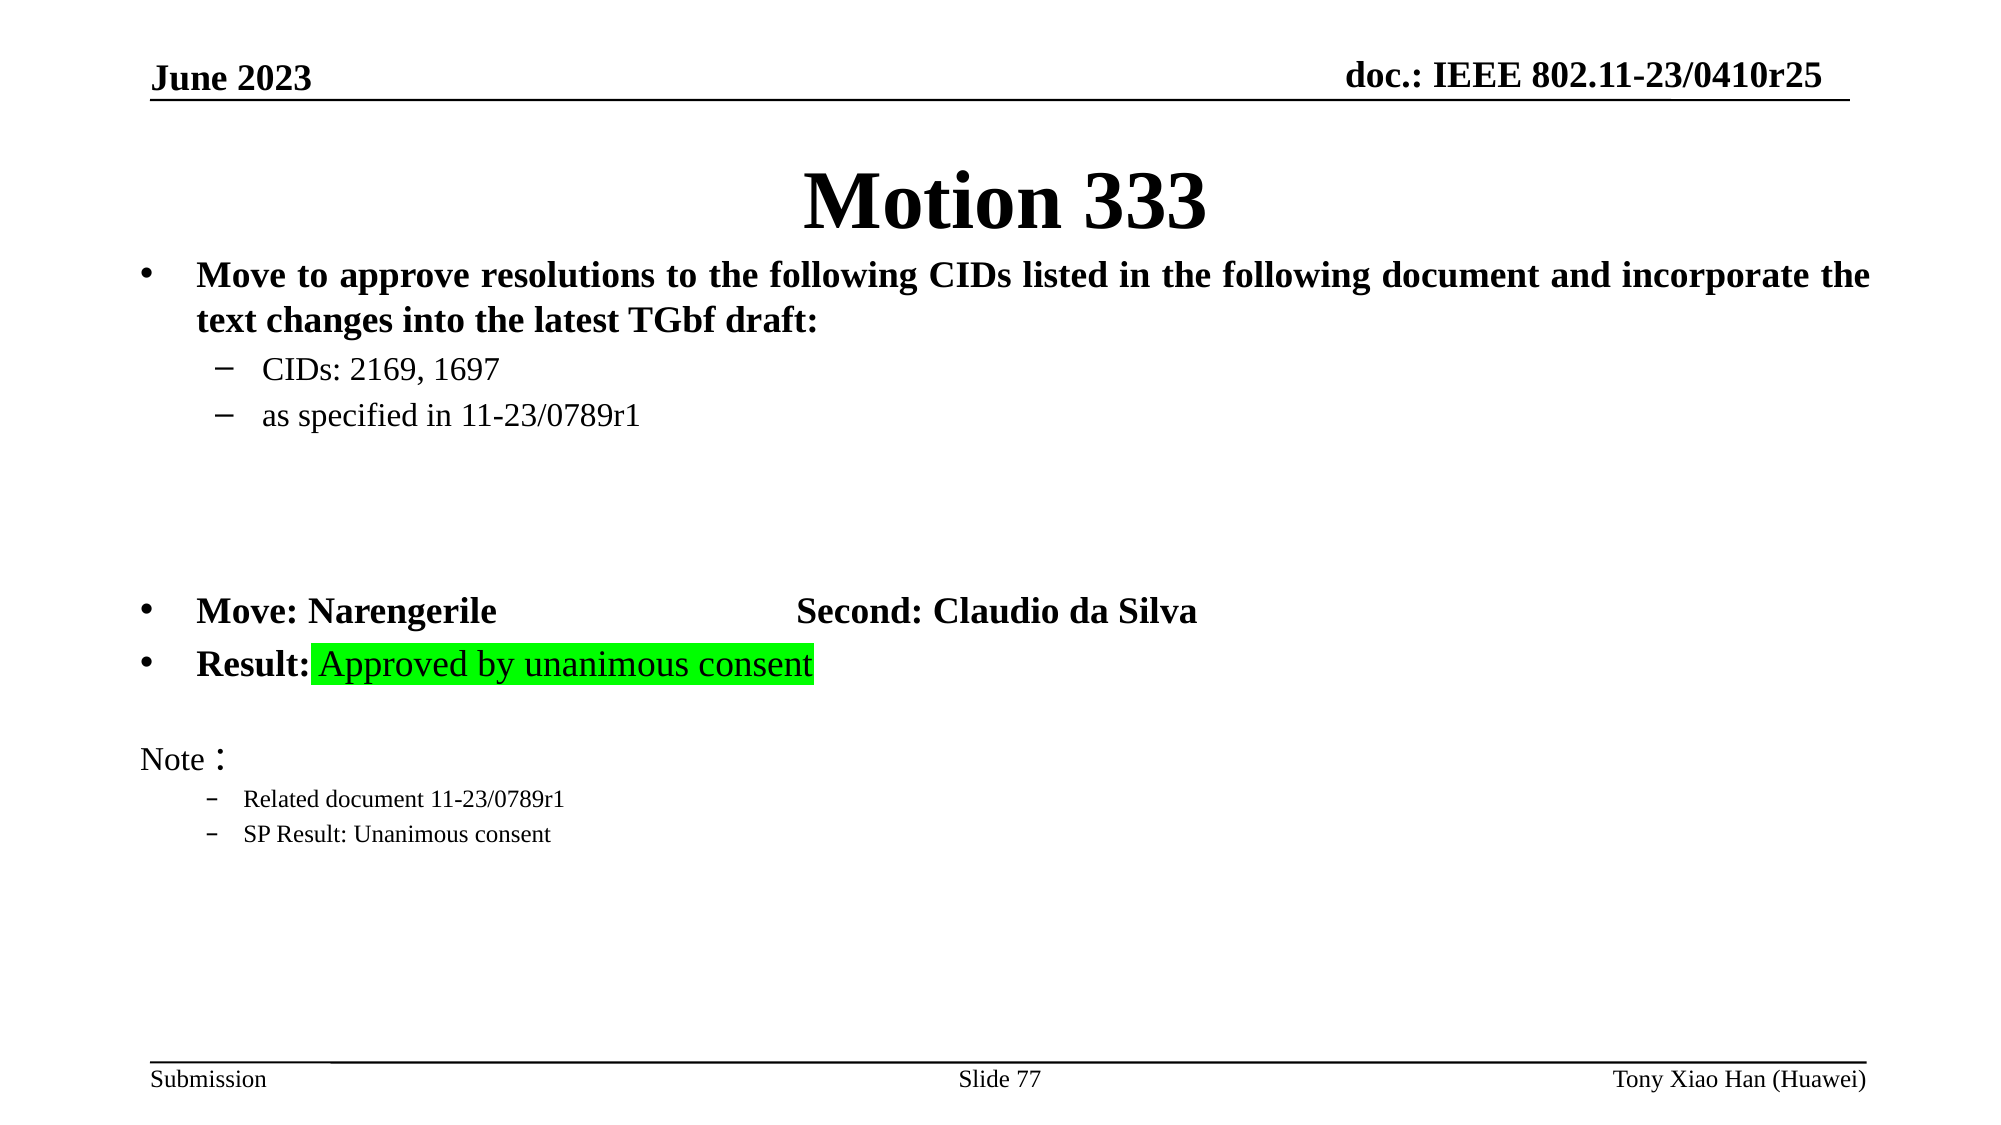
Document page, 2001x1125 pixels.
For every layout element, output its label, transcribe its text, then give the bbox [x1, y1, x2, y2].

text_box Move to approve resolutions to the following CIDs listed in the following document and incorporate the text changes into the latest TGbf draft: CIDs: 2169, 1697 as specified in 11-23/0789r1 Move: Narengerile Second: Claudio da Silva Result: Approved by unanimous consent Note： Related document 11-23/0789r1 SP Result: Unanimous consent [125, 212, 1888, 900]
text_box Motion 333 [368, 137, 1644, 212]
